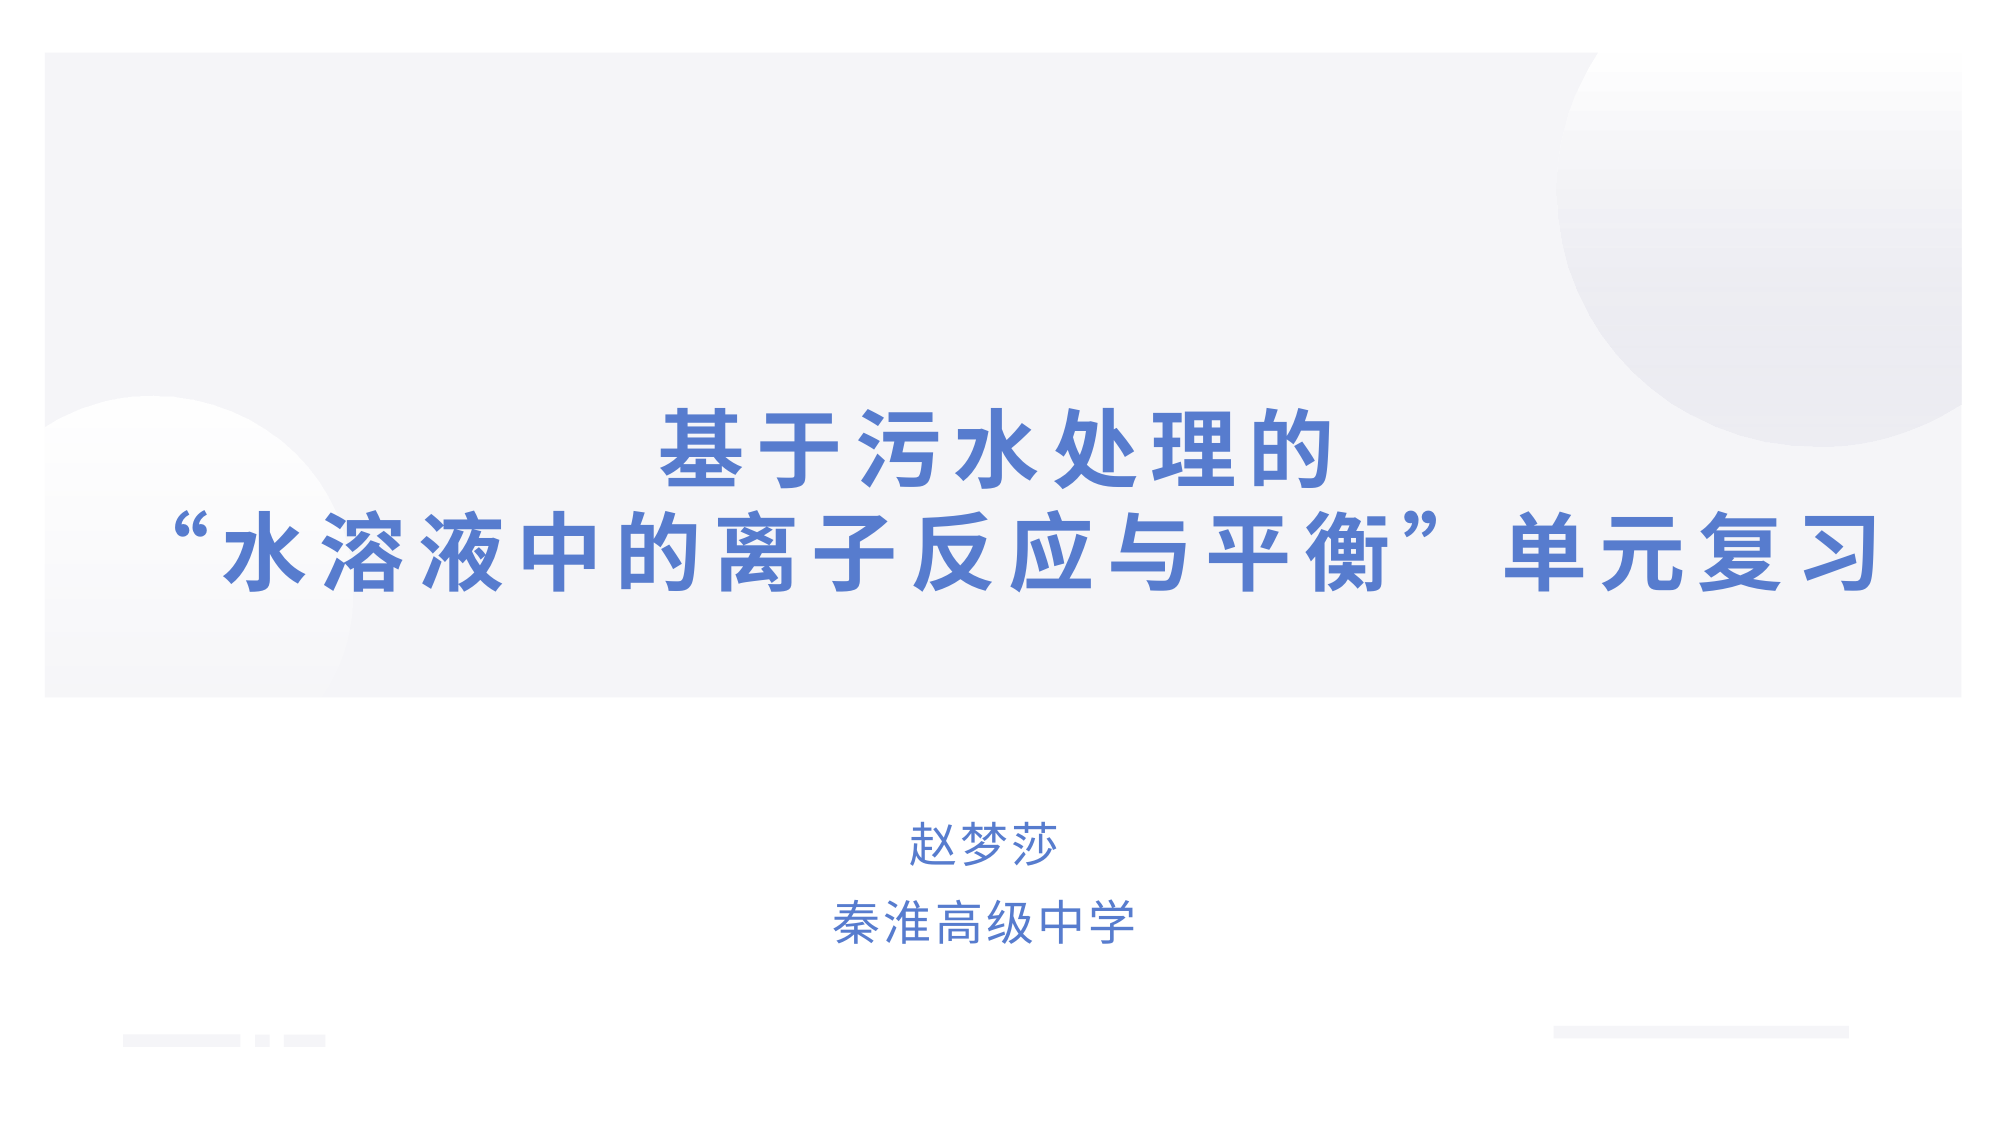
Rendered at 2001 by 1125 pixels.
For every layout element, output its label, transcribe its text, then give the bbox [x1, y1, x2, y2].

title 基于污水处理的 “水溶液中的离子反应与平衡”单元复习 [104, 290, 1903, 602]
list 赵梦莎 秦淮高级中学 [708, 806, 1261, 1006]
